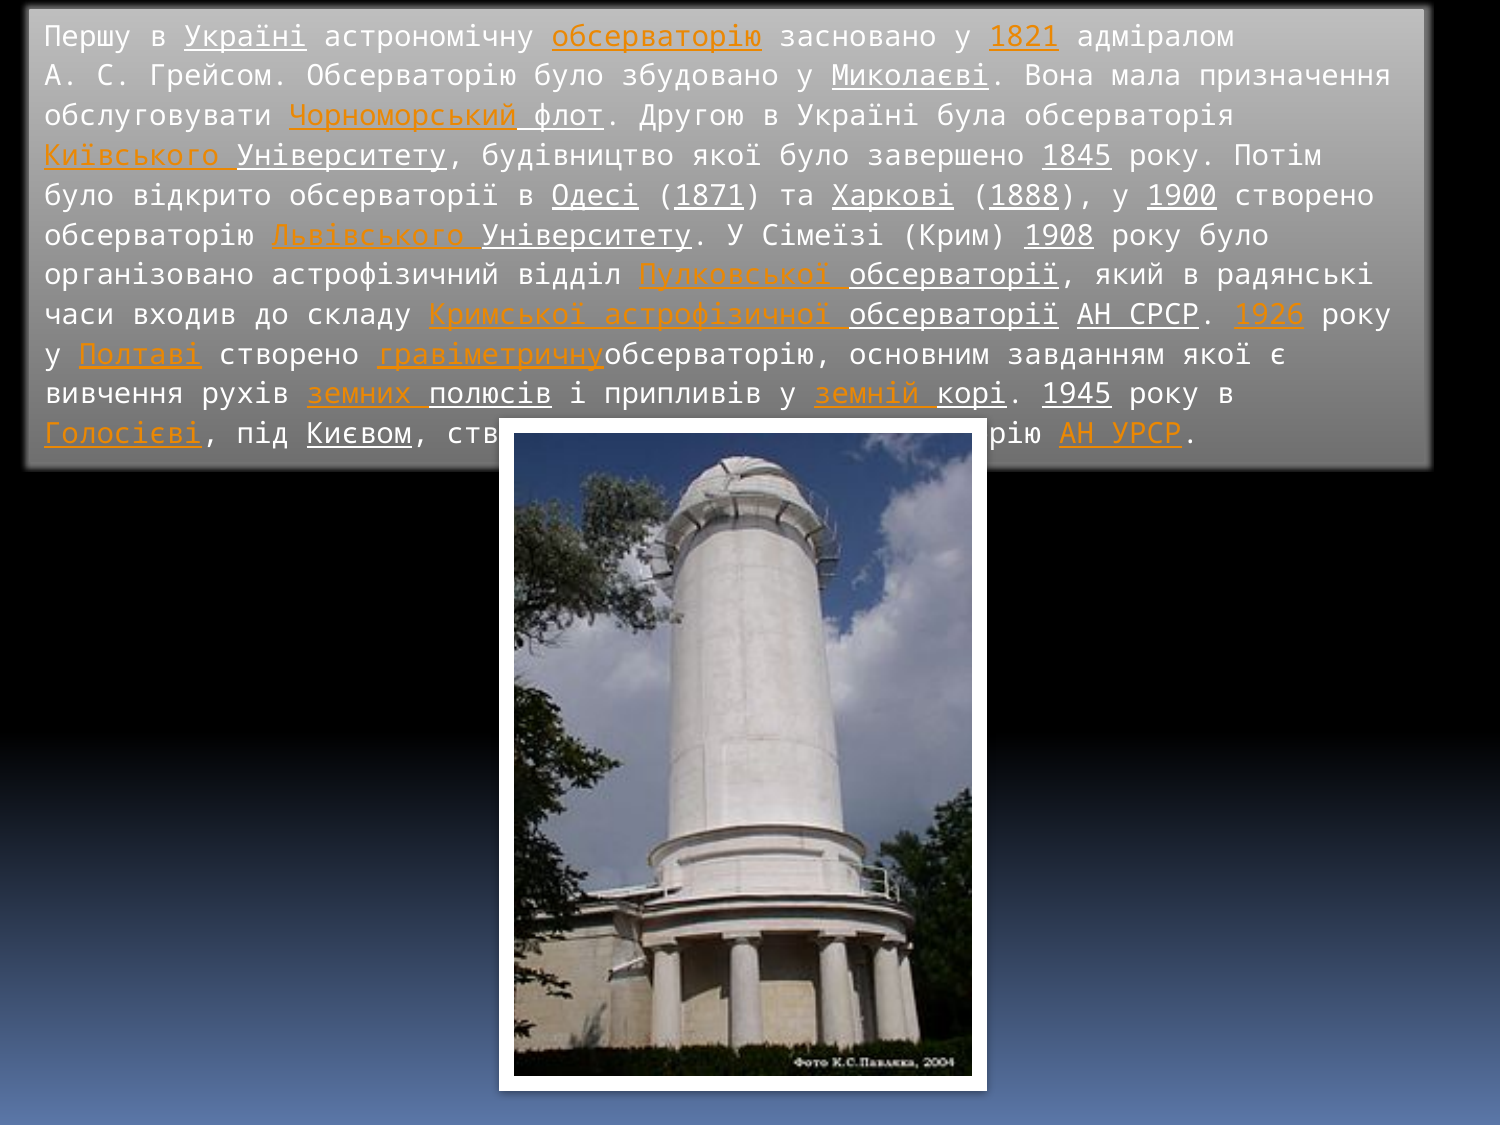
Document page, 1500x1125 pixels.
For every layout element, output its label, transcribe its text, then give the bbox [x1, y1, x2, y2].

text_box Першу в Україні астрономічну обсерваторію засновано у 1821 адміралом А. С. Грейсом. Обсерваторію було збудовано у Миколаєві. Вона мала призначення обслуговувати Чорноморський флот. Другою в Україні була обсерваторія Київського Університету, будівництво якої було завершено 1845 року. Потім було відкрито обсерваторії в Одесі (1871) та Харкові (1888), у 1900 створено обсерваторію Львівського Університету. У Сімеїзі (Крим) 1908 року було організовано астрофізичний відділ Пулковської обсерваторії, який в радянські часи входив до складу Кримської астрофізичної обсерваторії АН СРСР. 1926 року у Полтаві створено гравіметричнуобсерваторію, основним завданням якої є вивчення рухів земних полюсів і припливів у земній корі. 1945 року в Голосієві, під Києвом, створено астрономічну обсерваторію АН УРСР. [28, 9, 1424, 462]
picture [513, 432, 973, 1077]
